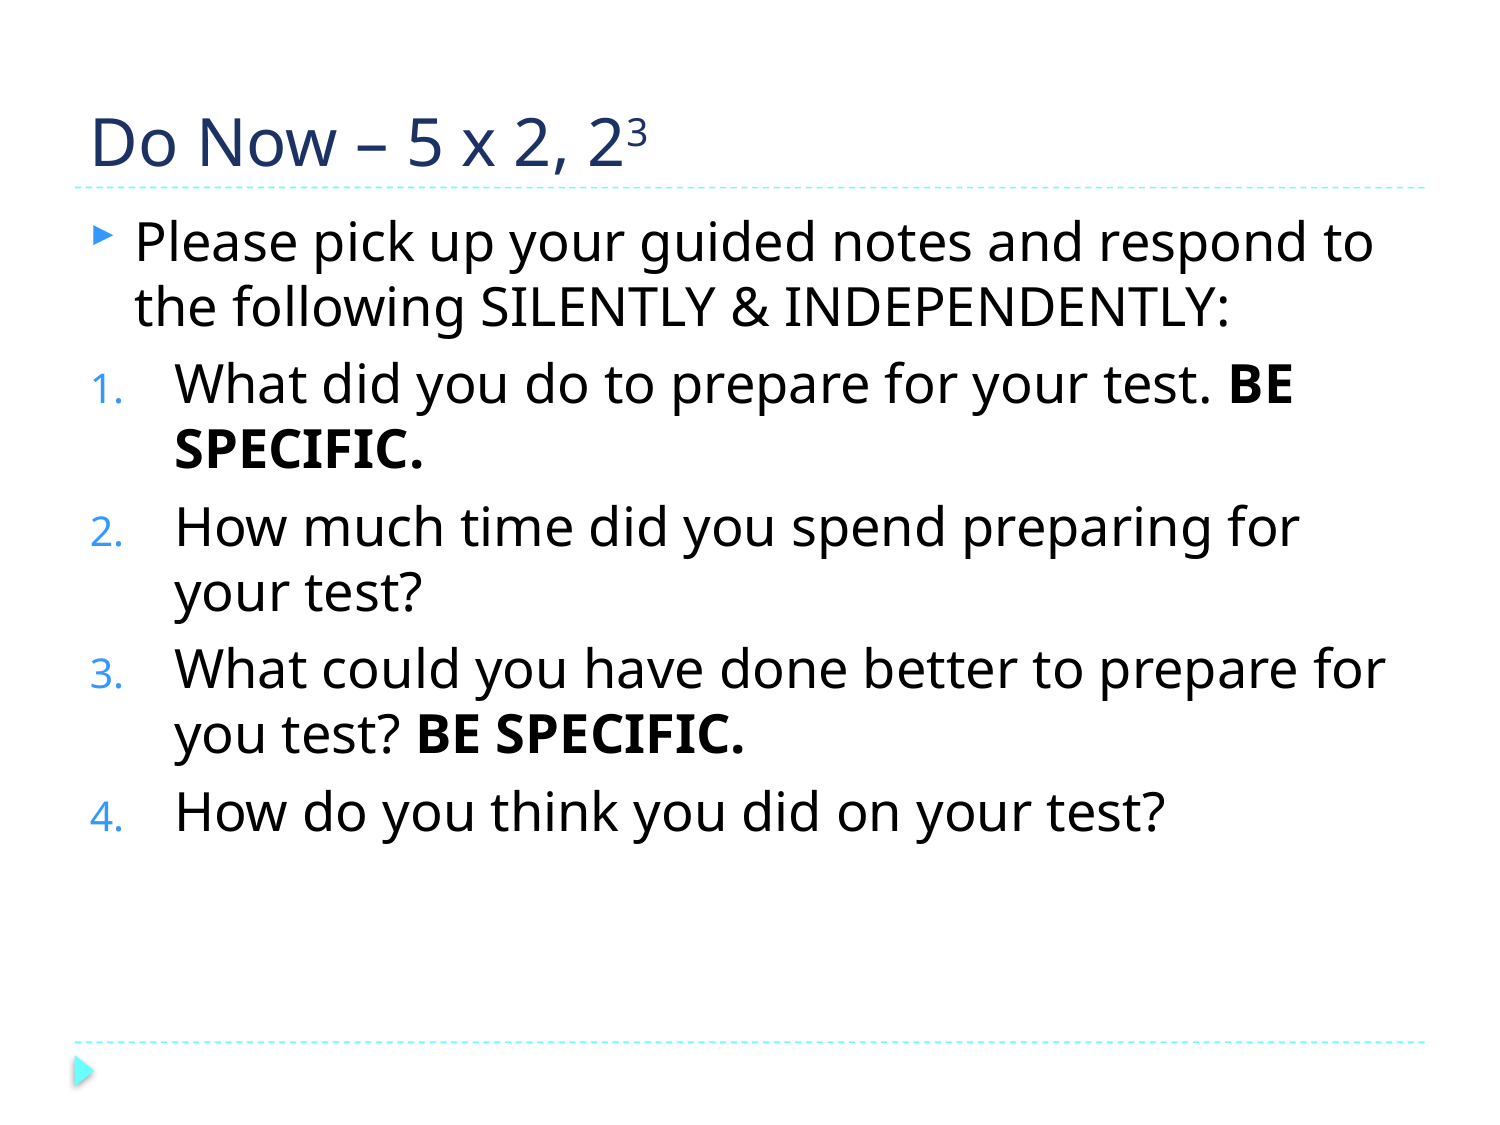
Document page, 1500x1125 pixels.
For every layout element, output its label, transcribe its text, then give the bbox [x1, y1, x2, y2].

title Do Now – 5 x 2, 23 [75, 24, 1425, 188]
list Please pick up your guided notes and respond to the following SILENTLY & INDEPENDENTLY: What did you do to prepare for your test. BE SPECIFIC. How much time did you spend preparing for your test? What could you have done better to prepare for you test? BE SPECIFIC. How do you think you did on your test? [75, 200, 1425, 1010]
